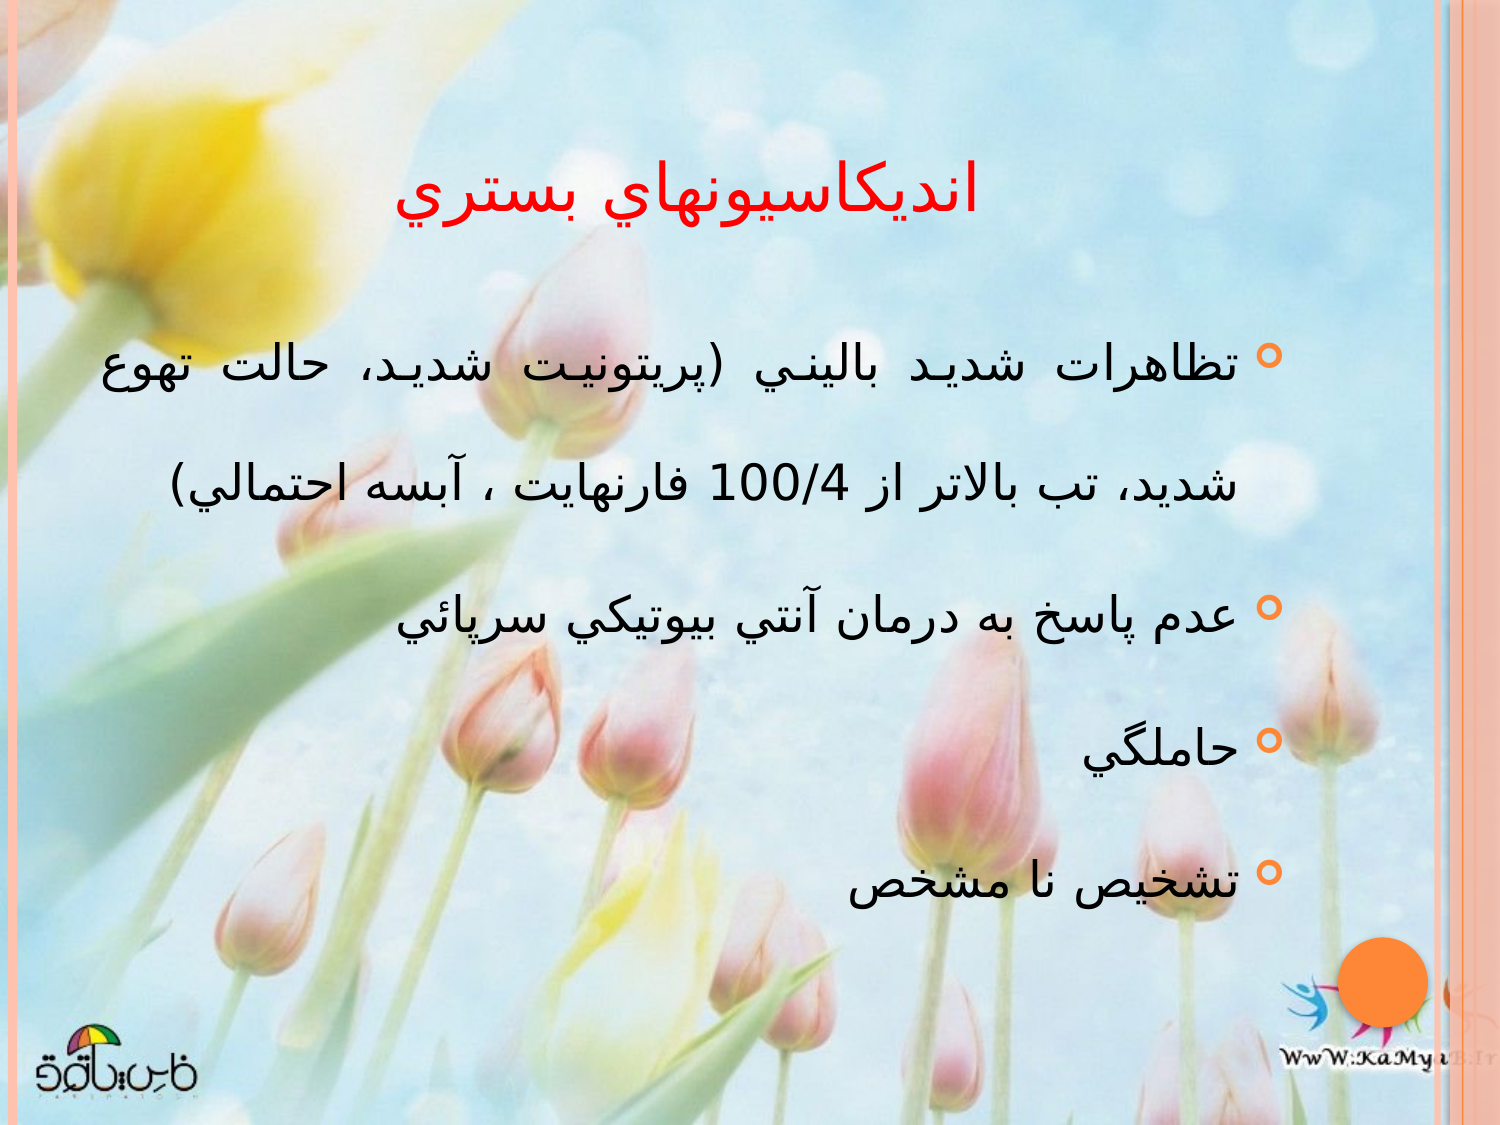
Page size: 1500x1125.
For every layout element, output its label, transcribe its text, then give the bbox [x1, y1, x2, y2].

picture [1441, 0, 1449, 1125]
picture [0, 0, 7, 1125]
picture [18, 0, 1434, 1125]
list تظاهرات شديد باليني (پريتونيت شديد، حالت تهوع شديد، تب بالاتر از 100/4 فارنهايت ، آبسه احتمالي) عدم پاسخ به درمان آنتي بيوتيكي سرپائي حاملگي تشخيص نا مشخص [75, 262, 1300, 1062]
title انديكاسيونهاي بستري [75, 45, 1300, 233]
